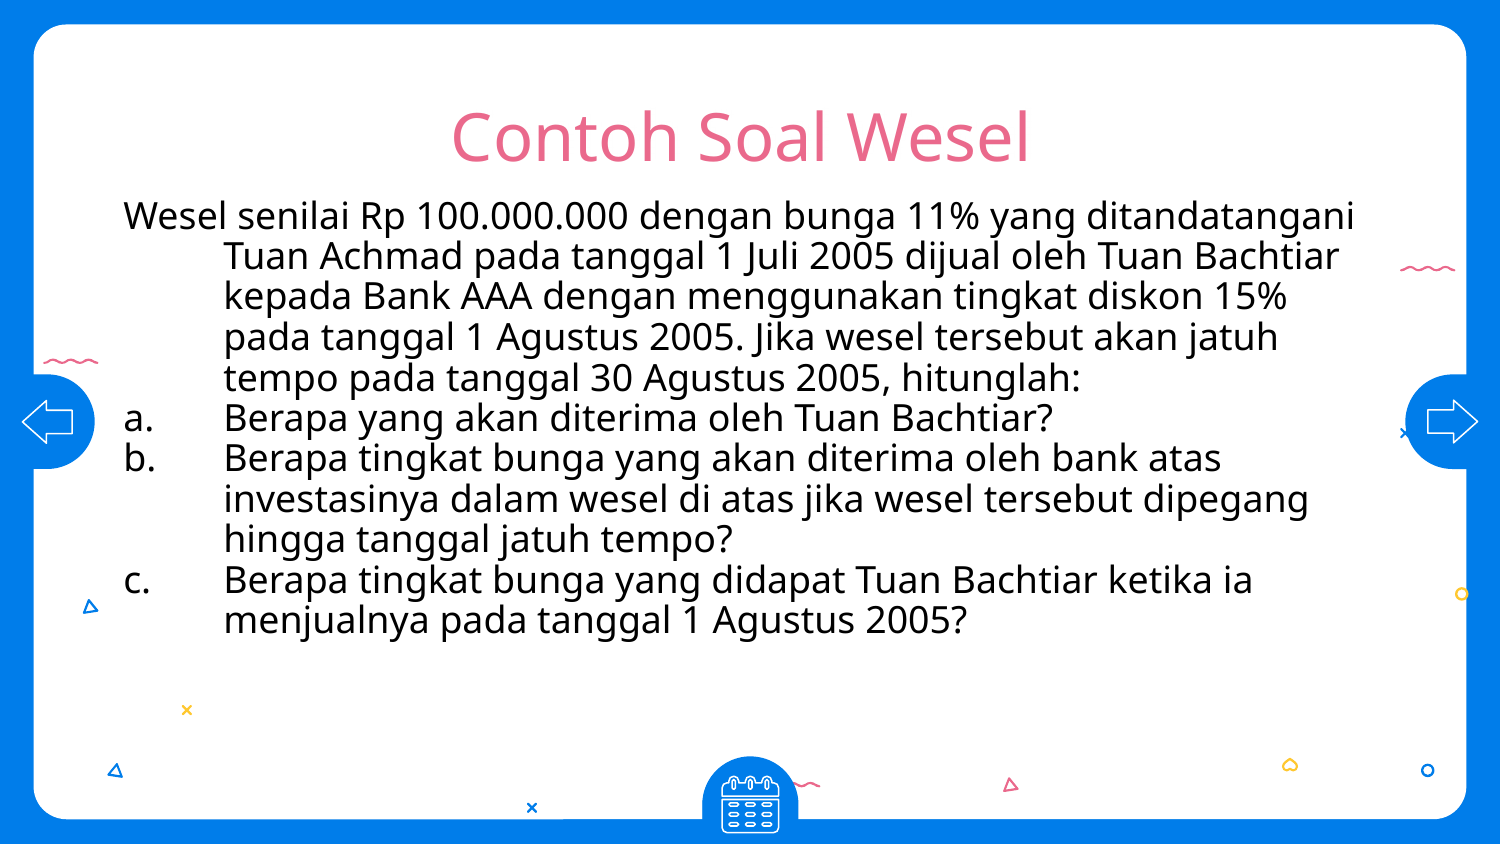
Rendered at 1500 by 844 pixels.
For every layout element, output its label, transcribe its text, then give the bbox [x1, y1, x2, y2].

title Contoh Soal Wesel [108, 79, 1375, 162]
text_box [0, 374, 95, 470]
text_box [22, 400, 73, 444]
text_box [703, 757, 798, 844]
text_box [1405, 374, 1500, 470]
text_box Wesel senilai Rp 100.000.000 dengan bunga 11% yang ditandatangani Tuan Achmad pada tanggal 1 Juli 2005 dijual oleh Tuan Bachtiar kepada Bank AAA dengan menggunakan tingkat diskon 15% pada tanggal 1 Agustus 2005. Jika wesel tersebut akan jatuh tempo pada tanggal 30 Agustus 2005, hitunglah: Berapa yang akan diterima oleh Tuan Bachtiar? Berapa tingkat bunga yang akan diterima oleh bank atas investasinya dalam wesel di atas jika wesel tersebut dipegang hingga tanggal jatuh tempo? Berapa tingkat bunga yang didapat Tuan Bachtiar ketika ia menjualnya pada tanggal 1 Agustus 2005? [108, 189, 1392, 650]
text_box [721, 775, 779, 833]
text_box [1427, 400, 1478, 443]
